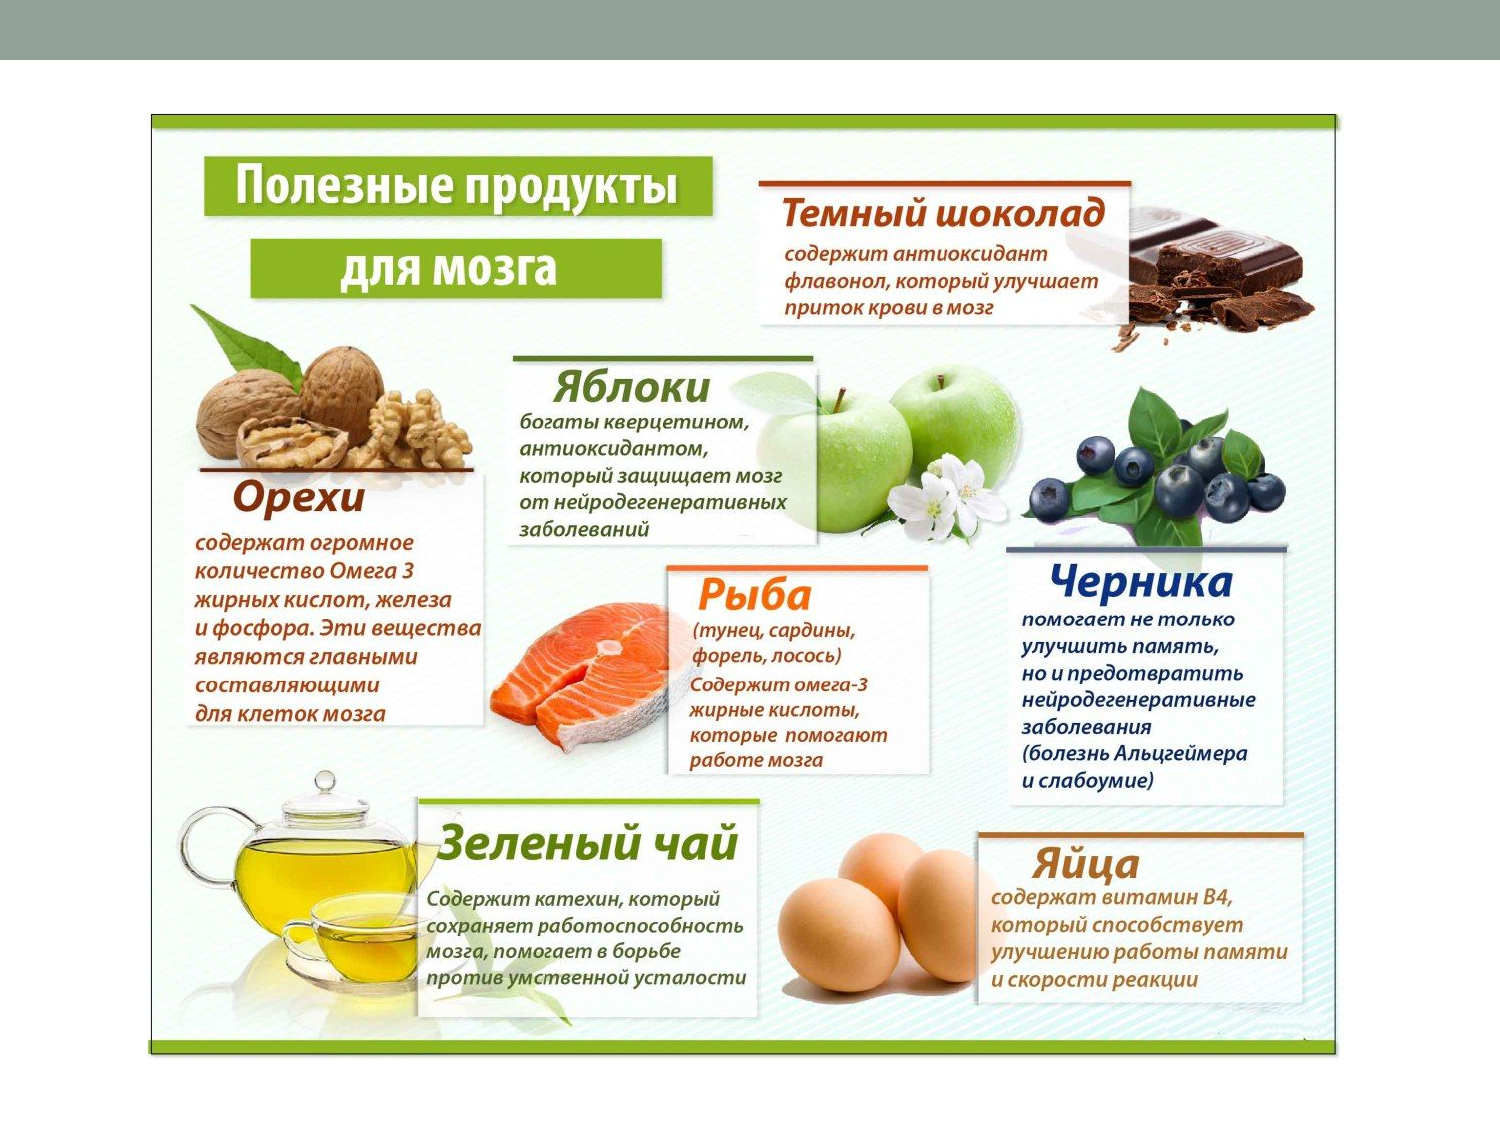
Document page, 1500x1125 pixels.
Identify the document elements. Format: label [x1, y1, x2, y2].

picture [147, 113, 1344, 1060]
